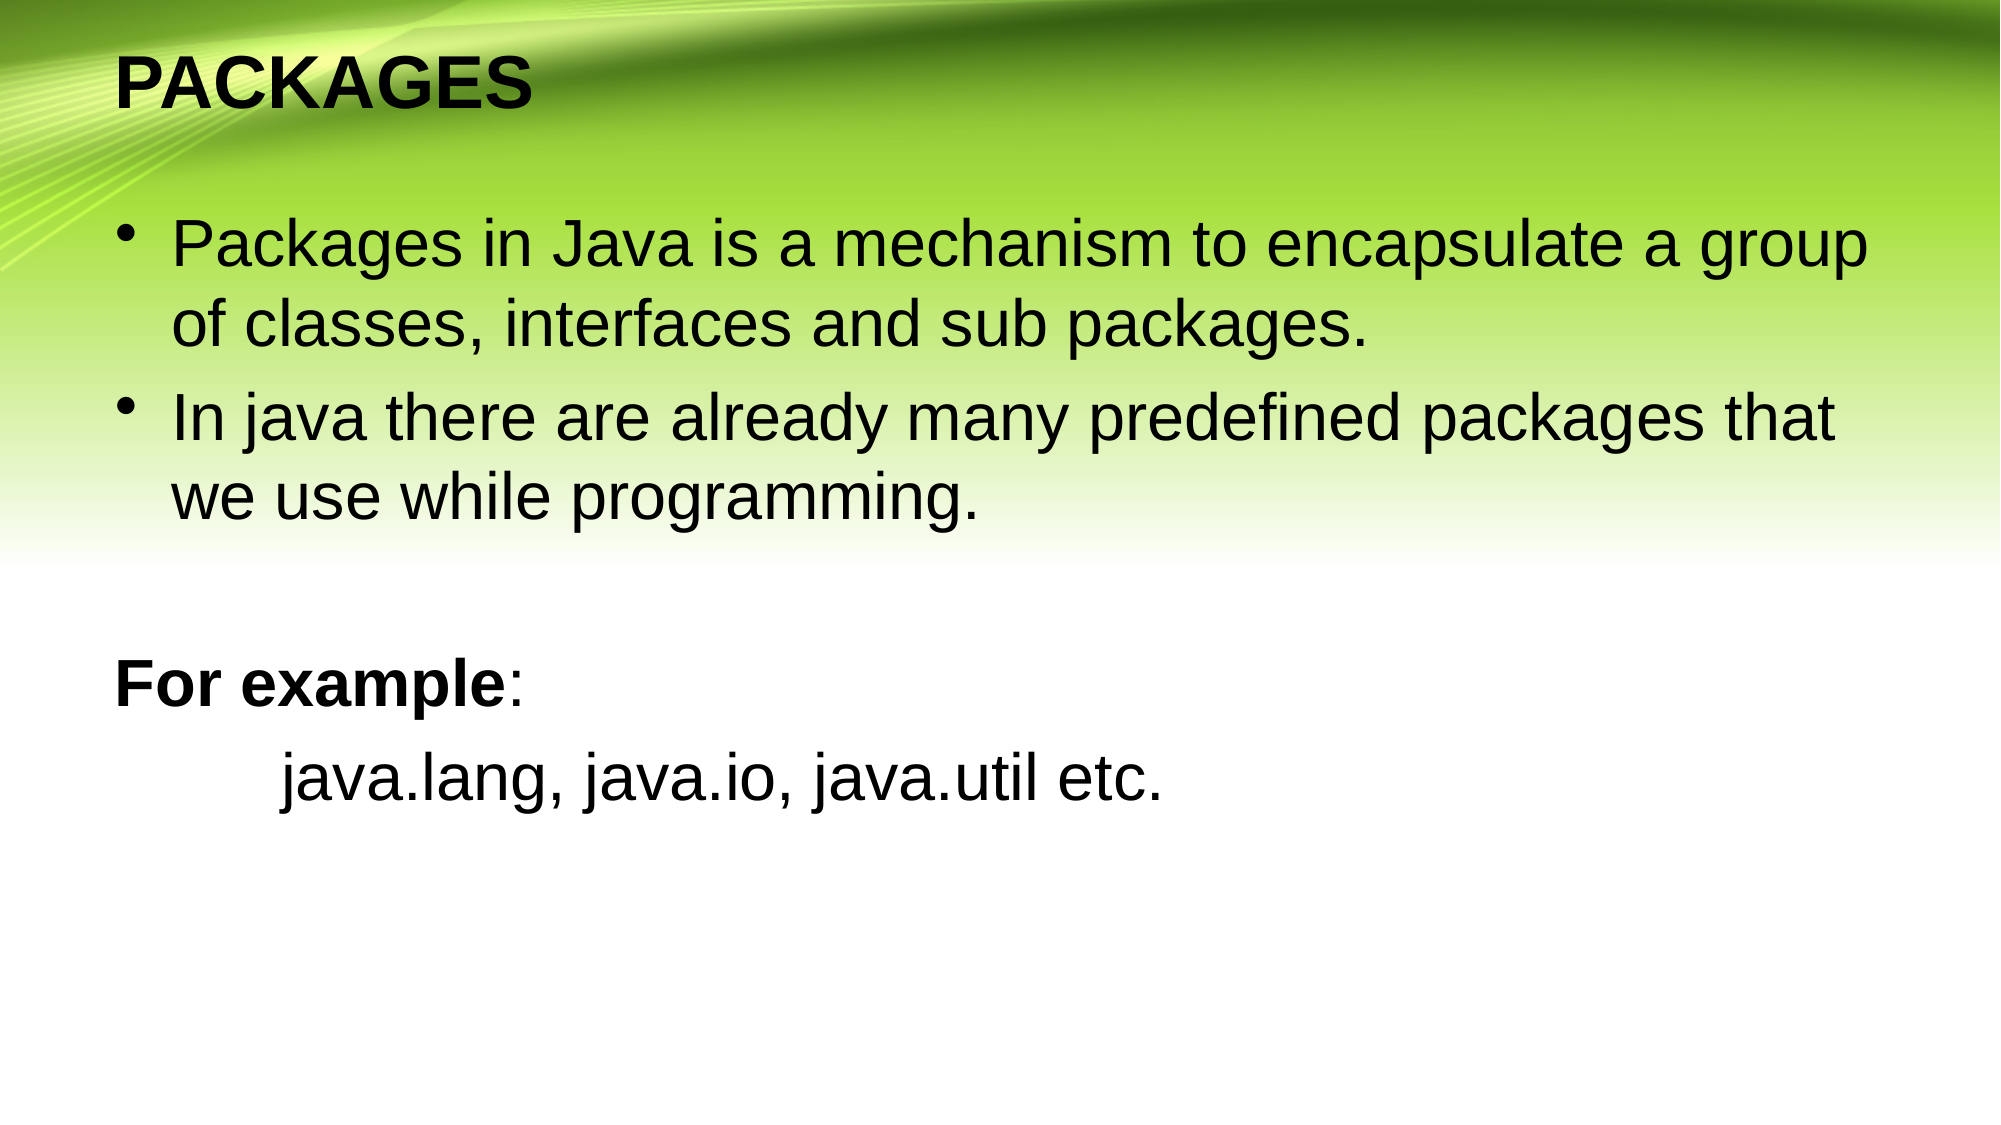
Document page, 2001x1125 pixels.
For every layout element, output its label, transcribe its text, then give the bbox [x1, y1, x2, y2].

picture [0, 0, 2000, 1125]
title PACKAGES [99, 30, 1901, 127]
list Packages in Java is a mechanism to encapsulate a group of classes, interfaces and sub packages. In java there are already many predefined packages that we use while programming. For example: java.lang, java.io, java.util etc. [99, 192, 1901, 1006]
